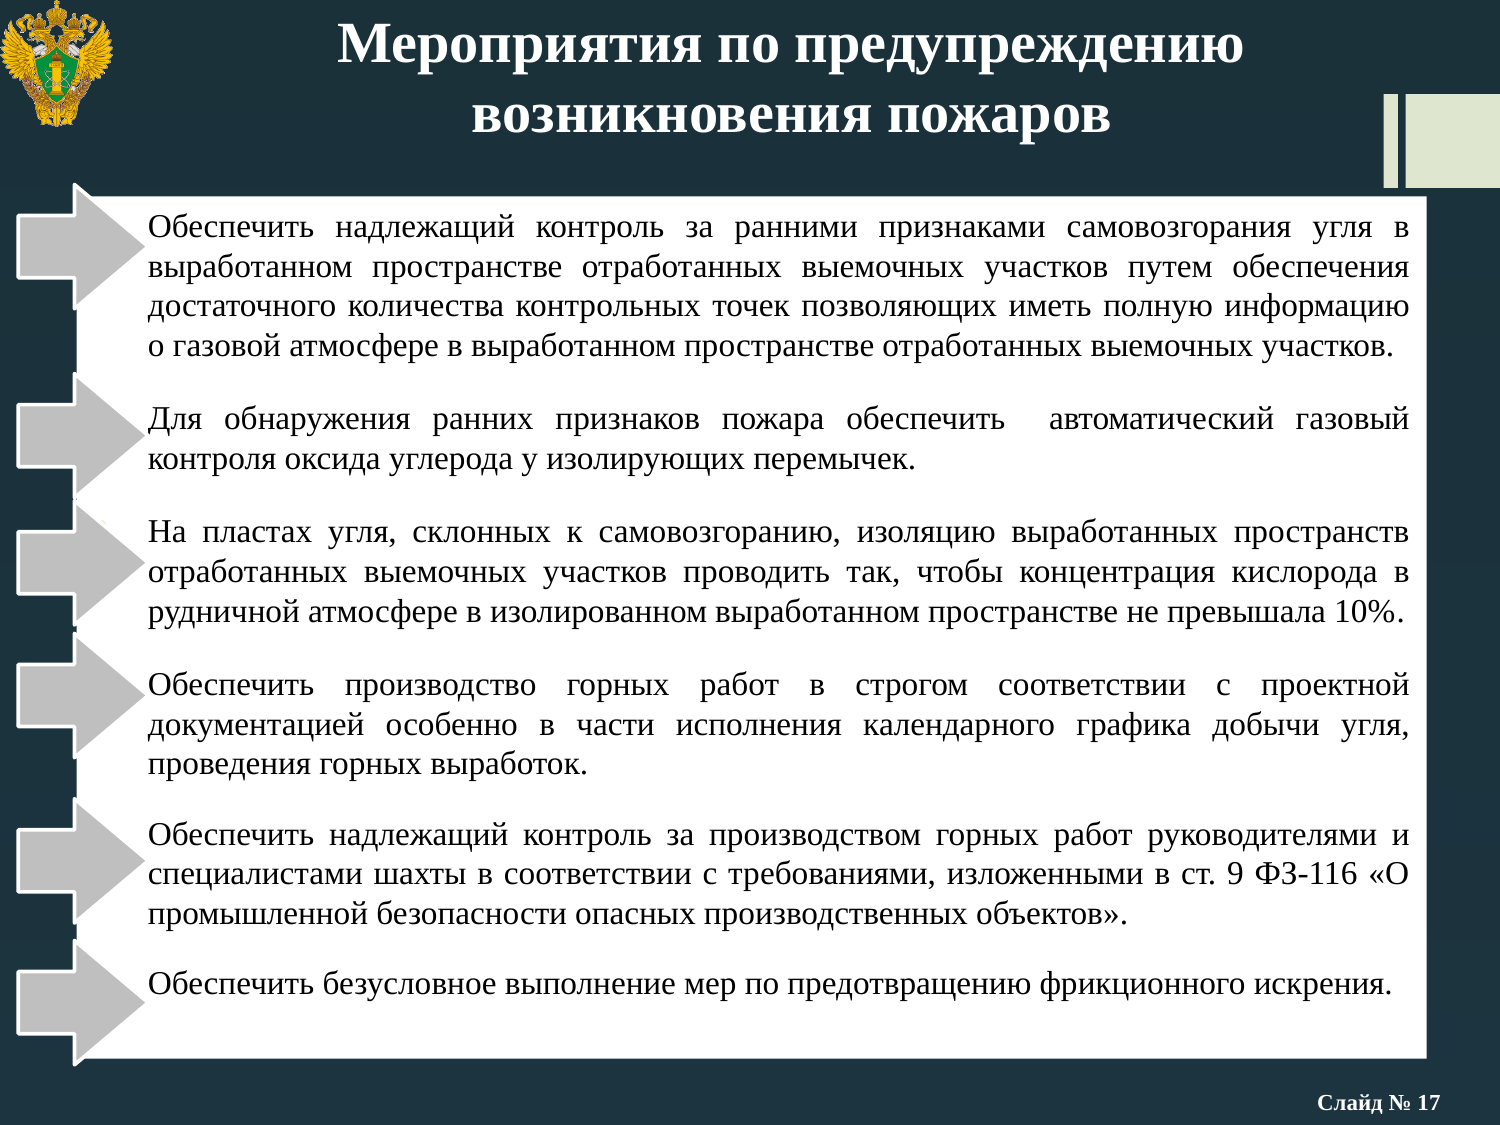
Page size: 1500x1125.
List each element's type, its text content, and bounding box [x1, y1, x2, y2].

text_box [16, 183, 150, 311]
list Обеспечить надлежащий контроль за ранними признаками самовозгорания угля в выработанном пространстве отработанных выемочных участков путем обеспечения достаточного количества контрольных точек позволяющих иметь полную информацию о газовой атмосфере в выработанном пространстве отработанных выемочных участков. Для обнаружения ранних признаков пожара обеспечить автоматический газовый контроля оксида углерода у изолирующих перемычек. На пластах угля, склонных к самовозгоранию, изоляцию выработанных пространств отработанных выемочных участков проводить так, чтобы концентрация кислорода в рудничной атмосфере в изолированном выработанном пространстве не превышала 10%. Обеспечить производство горных работ в строгом соответствии с проектной документацией особенно в части исполнения календарного графика добычи угля, проведения горных выработок. Обеспечить надлежащий контроль за производством горных работ руководителями и специалистами шахты в соответствии с требованиями, изложенными в ст. 9 ФЗ-116 «О промышленной безопасности опасных производственных объектов». Обеспечить безусловное выполнение мер по предотвращению фрикционного искрения. [76, 196, 1427, 1059]
text_box Слайд № 17 [1302, 1080, 1462, 1123]
text_box [16, 631, 150, 760]
picture [0, 0, 113, 128]
title Мероприятия по предупреждению возникновения пожаров [88, 7, 1439, 153]
text_box [16, 499, 150, 627]
text_box [16, 939, 150, 1067]
text_box [16, 372, 150, 499]
text_box [16, 797, 150, 925]
